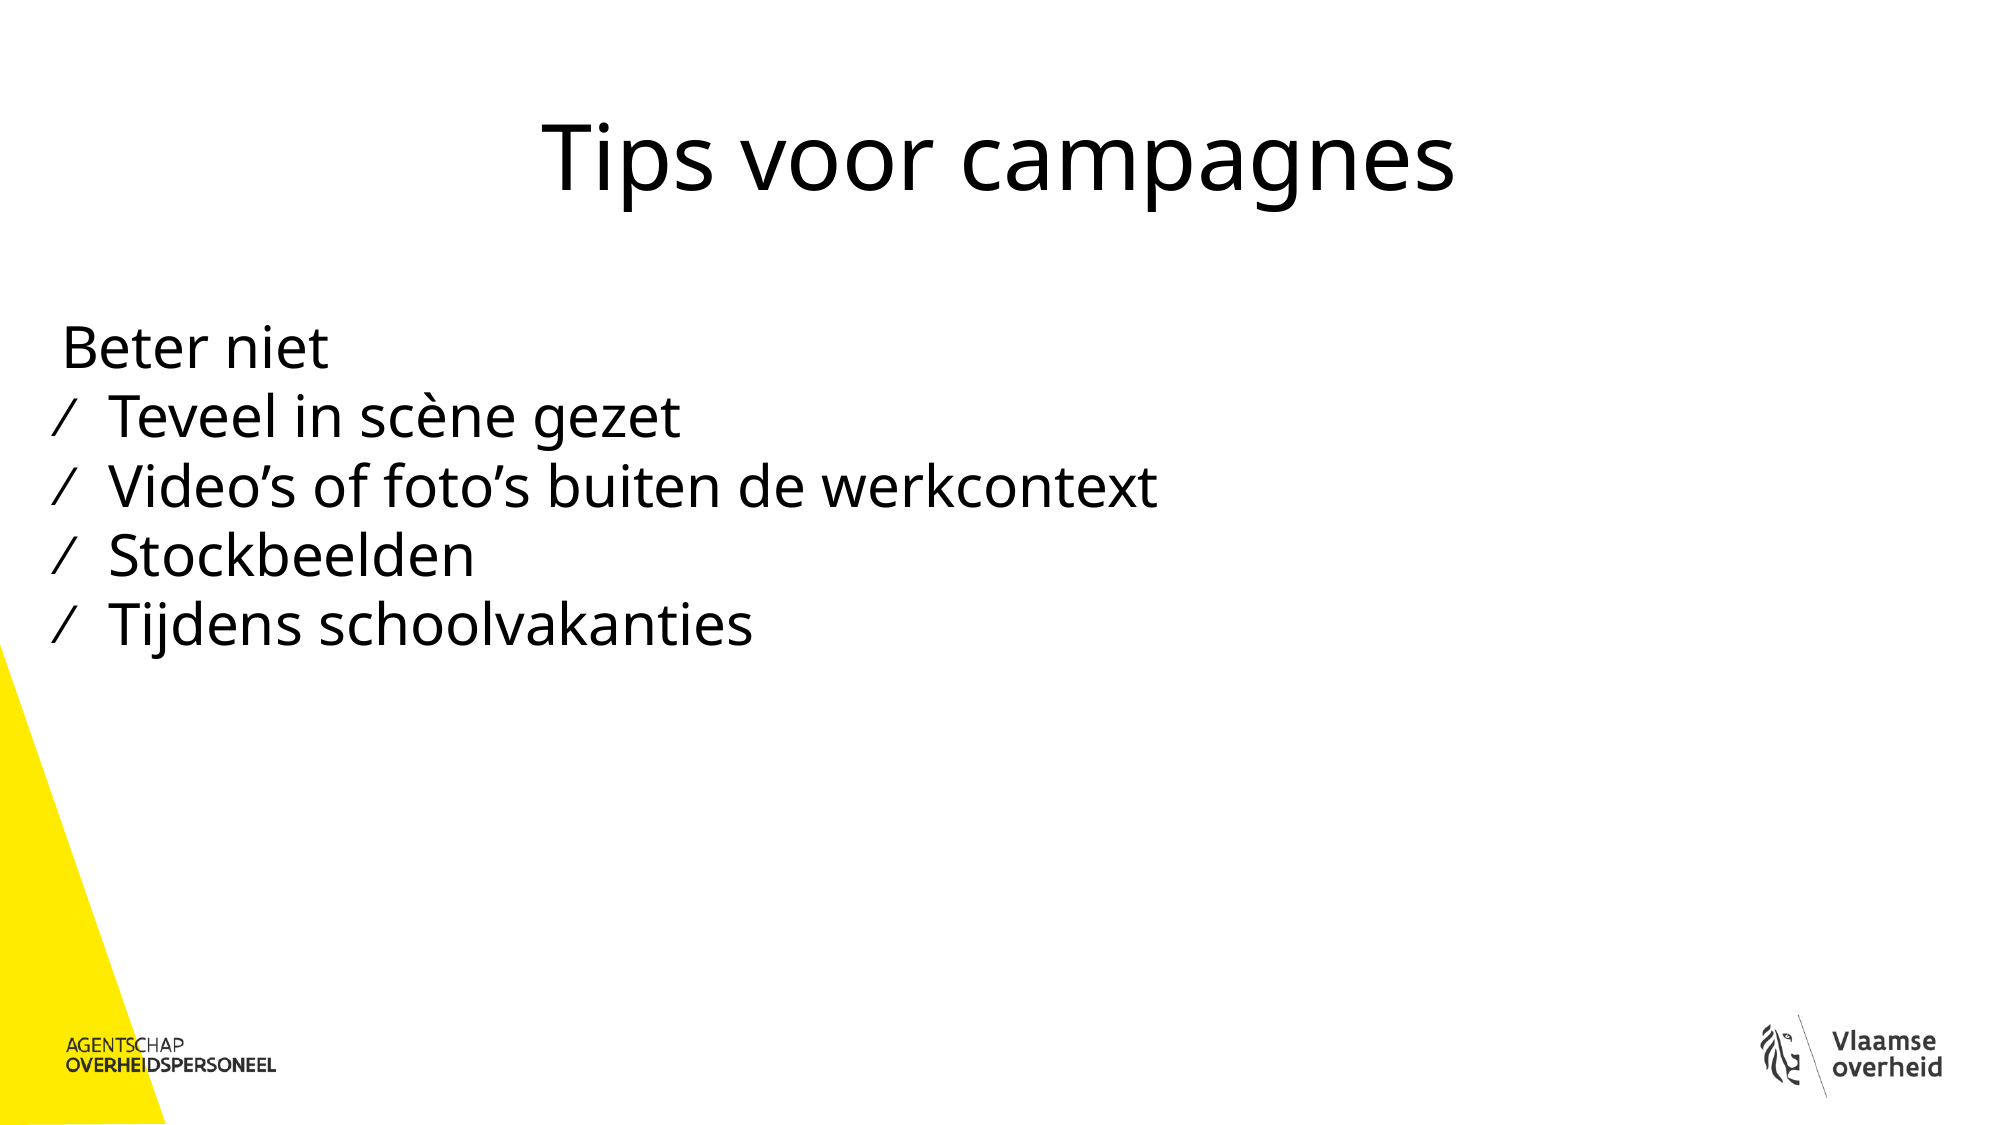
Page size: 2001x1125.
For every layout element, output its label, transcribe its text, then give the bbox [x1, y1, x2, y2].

title Tips voor campagnes [60, 69, 1940, 270]
picture [60, 1034, 276, 1077]
list Beter niet Teveel in scène gezet Video’s of foto’s buiten de werkcontext Stockbeelden Tijdens schoolvakanties [60, 318, 1940, 1001]
picture [1751, 1008, 1949, 1103]
